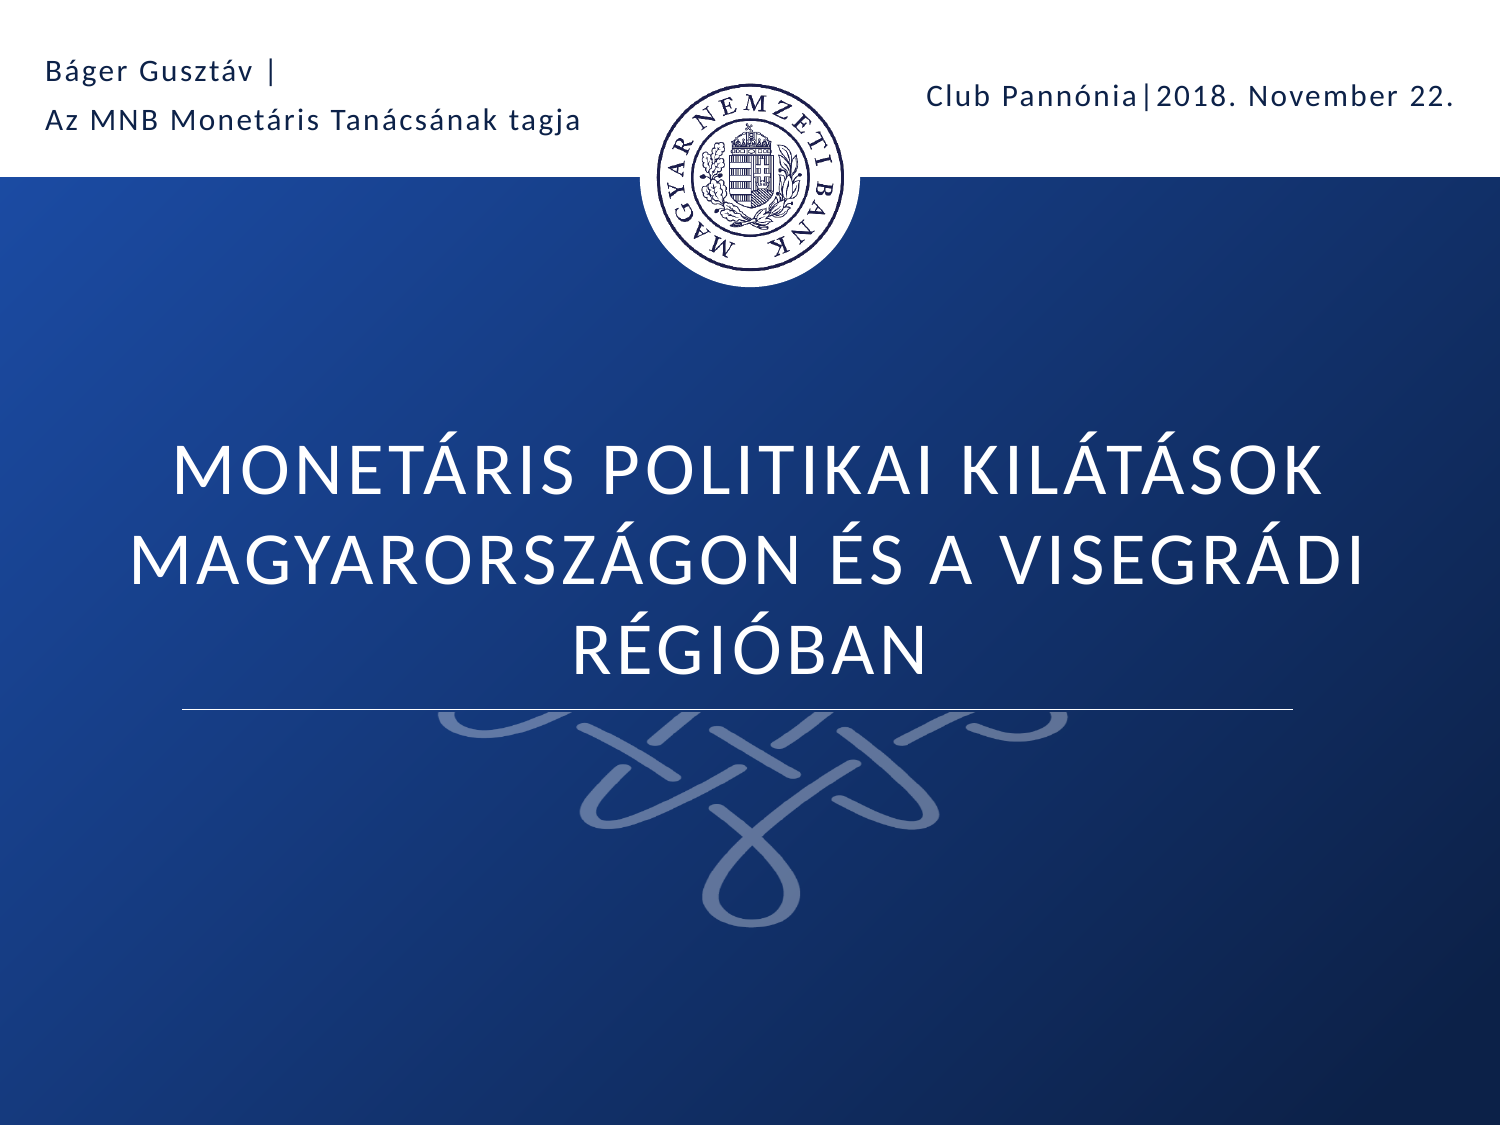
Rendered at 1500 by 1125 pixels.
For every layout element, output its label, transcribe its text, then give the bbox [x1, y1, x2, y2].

picture [655, 82, 845, 272]
title Monetáris politikai kilátások Magyarországon és a visegrádi régióban [68, 362, 1432, 708]
text_box Club Pannónia|2018. November 22. [890, 72, 1470, 121]
picture [332, 712, 1161, 974]
list Báger Gusztáv | Az MNB Monetáris Tanácsának tagja [30, 46, 610, 147]
